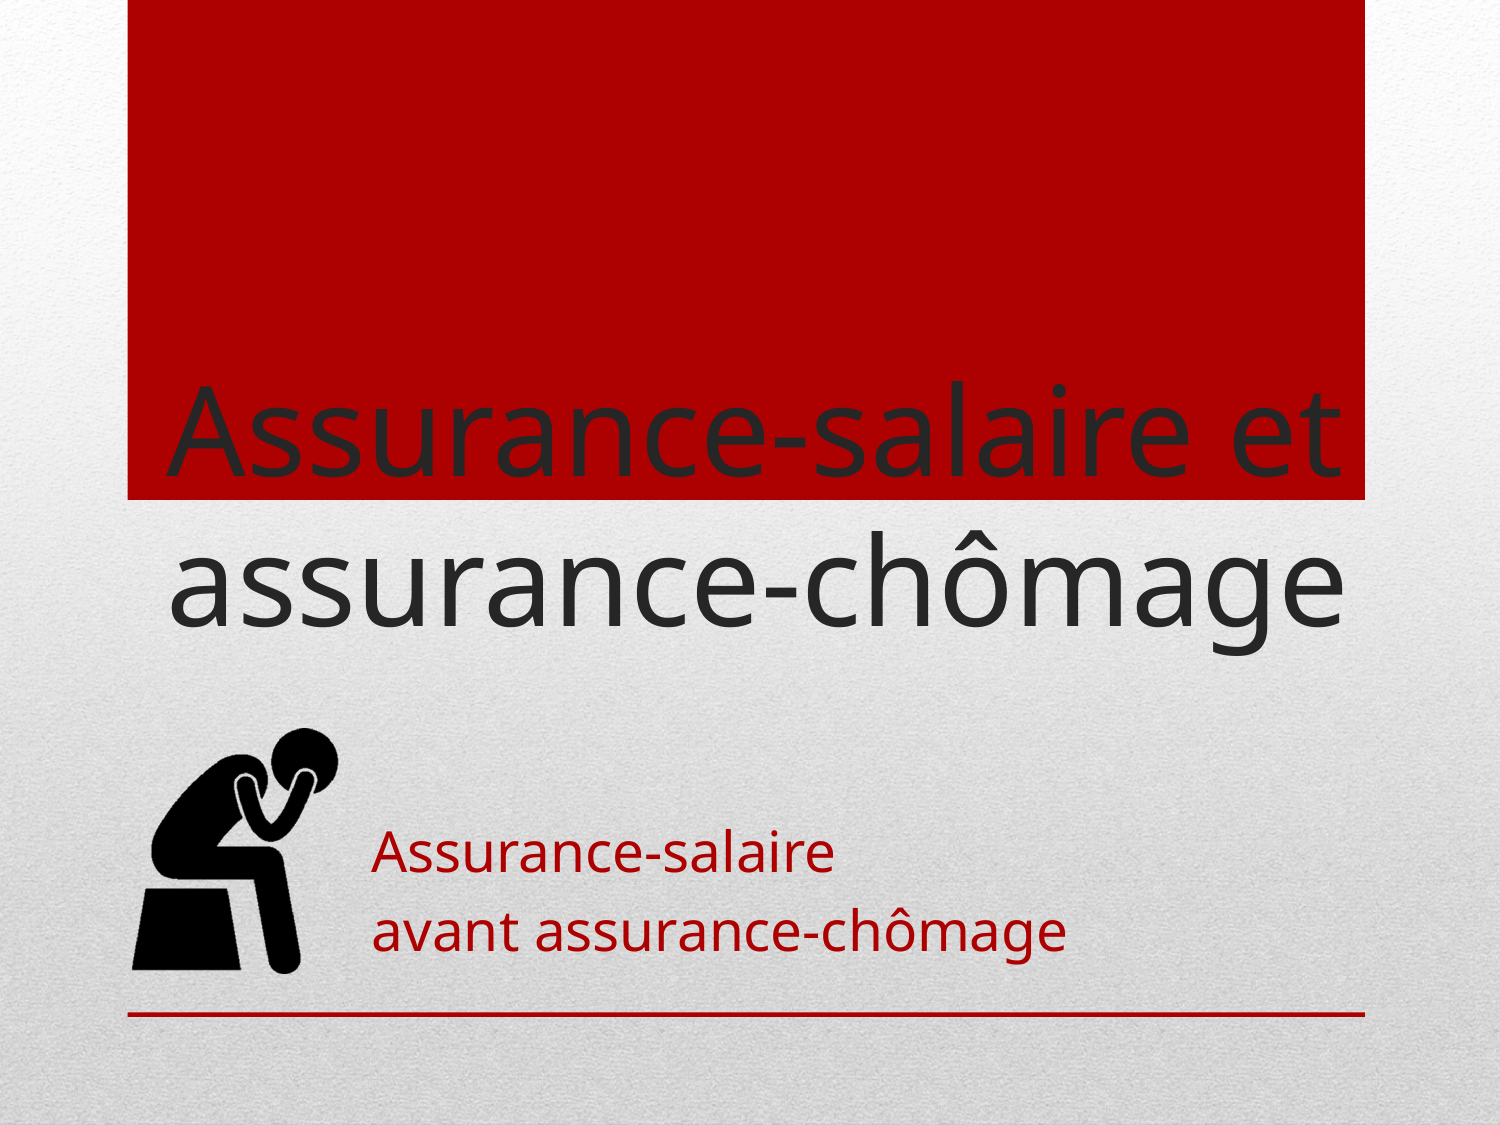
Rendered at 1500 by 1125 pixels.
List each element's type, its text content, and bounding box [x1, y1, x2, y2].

picture [111, 728, 358, 975]
subtitle Assurance-salaire avant assurance-chômage [363, 808, 1415, 971]
title Assurance-salaire et assurance-chômage [151, 408, 1390, 659]
